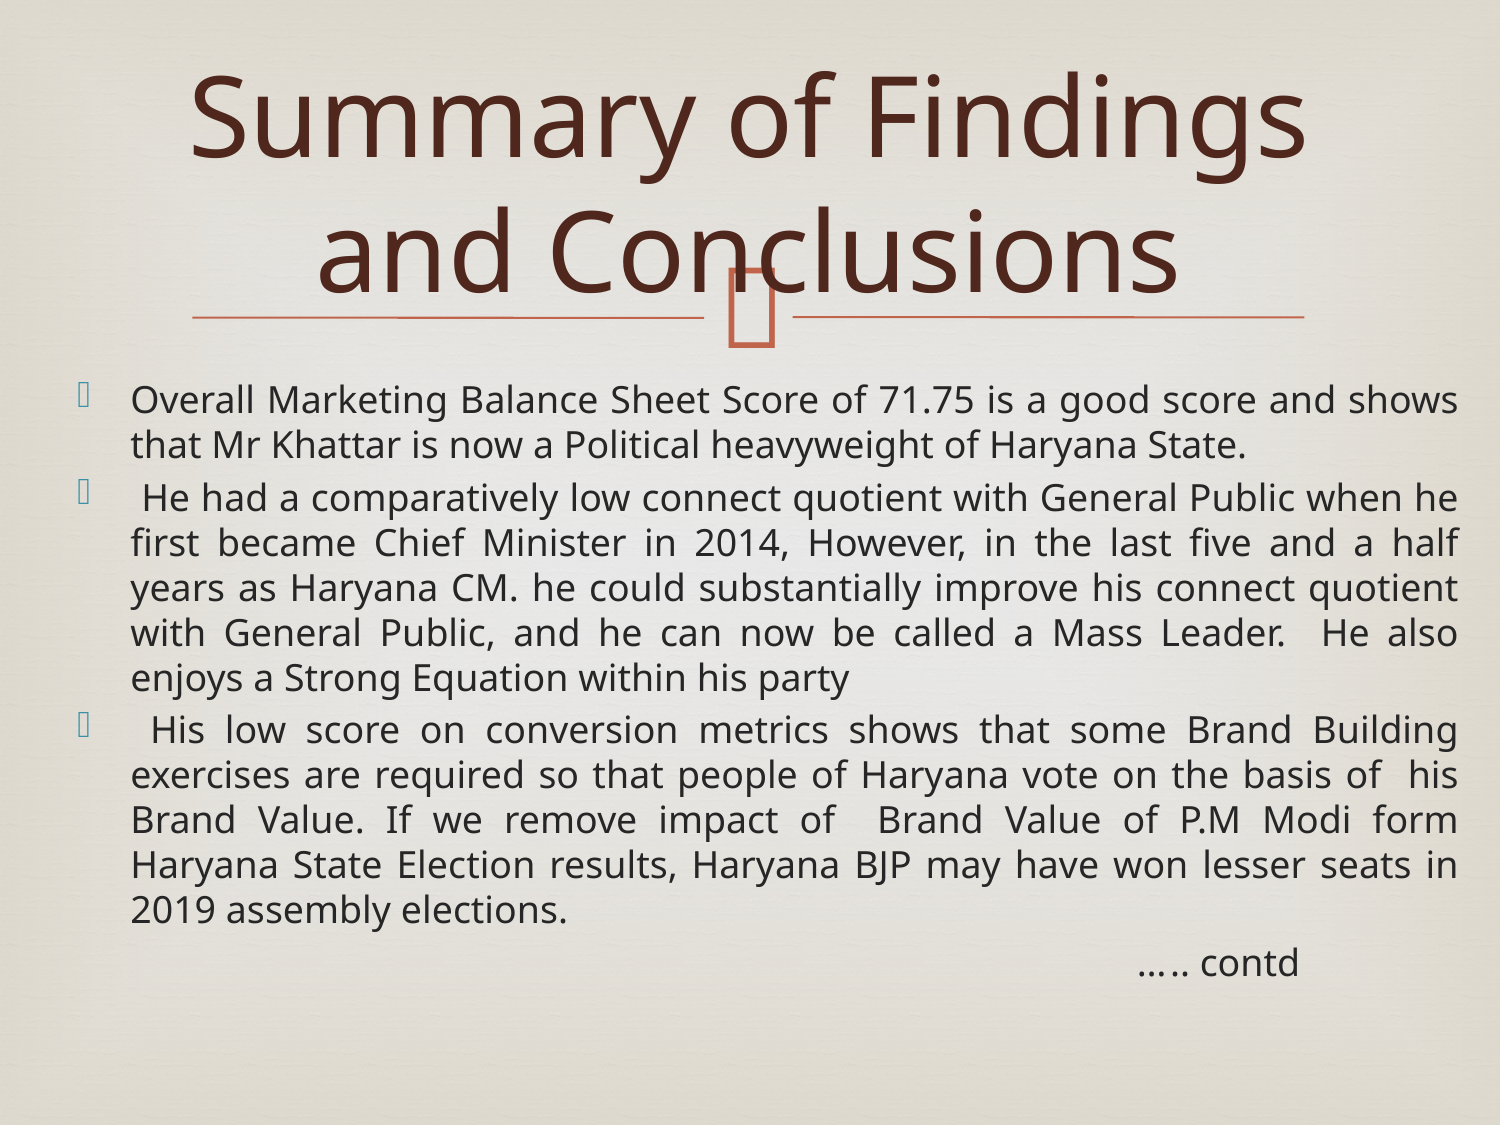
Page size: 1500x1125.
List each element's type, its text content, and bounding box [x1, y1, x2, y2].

list Overall Marketing Balance Sheet Score of 71.75 is a good score and shows that Mr Khattar is now a Political heavyweight of Haryana State. He had a comparatively low connect quotient with General Public when he first became Chief Minister in 2014, However, in the last five and a half years as Haryana CM. he could substantially improve his connect quotient with General Public, and he can now be called a Mass Leader. He also enjoys a Strong Equation within his party His low score on conversion metrics shows that some Brand Building exercises are required so that people of Haryana vote on the basis of his Brand Value. If we remove impact of Brand Value of P.M Modi form Haryana State Election results, Haryana BJP may have won lesser seats in 2019 assembly elections. ….. contd [62, 368, 1475, 1005]
title Summary of Findings and Conclusions [112, 93, 1386, 267]
